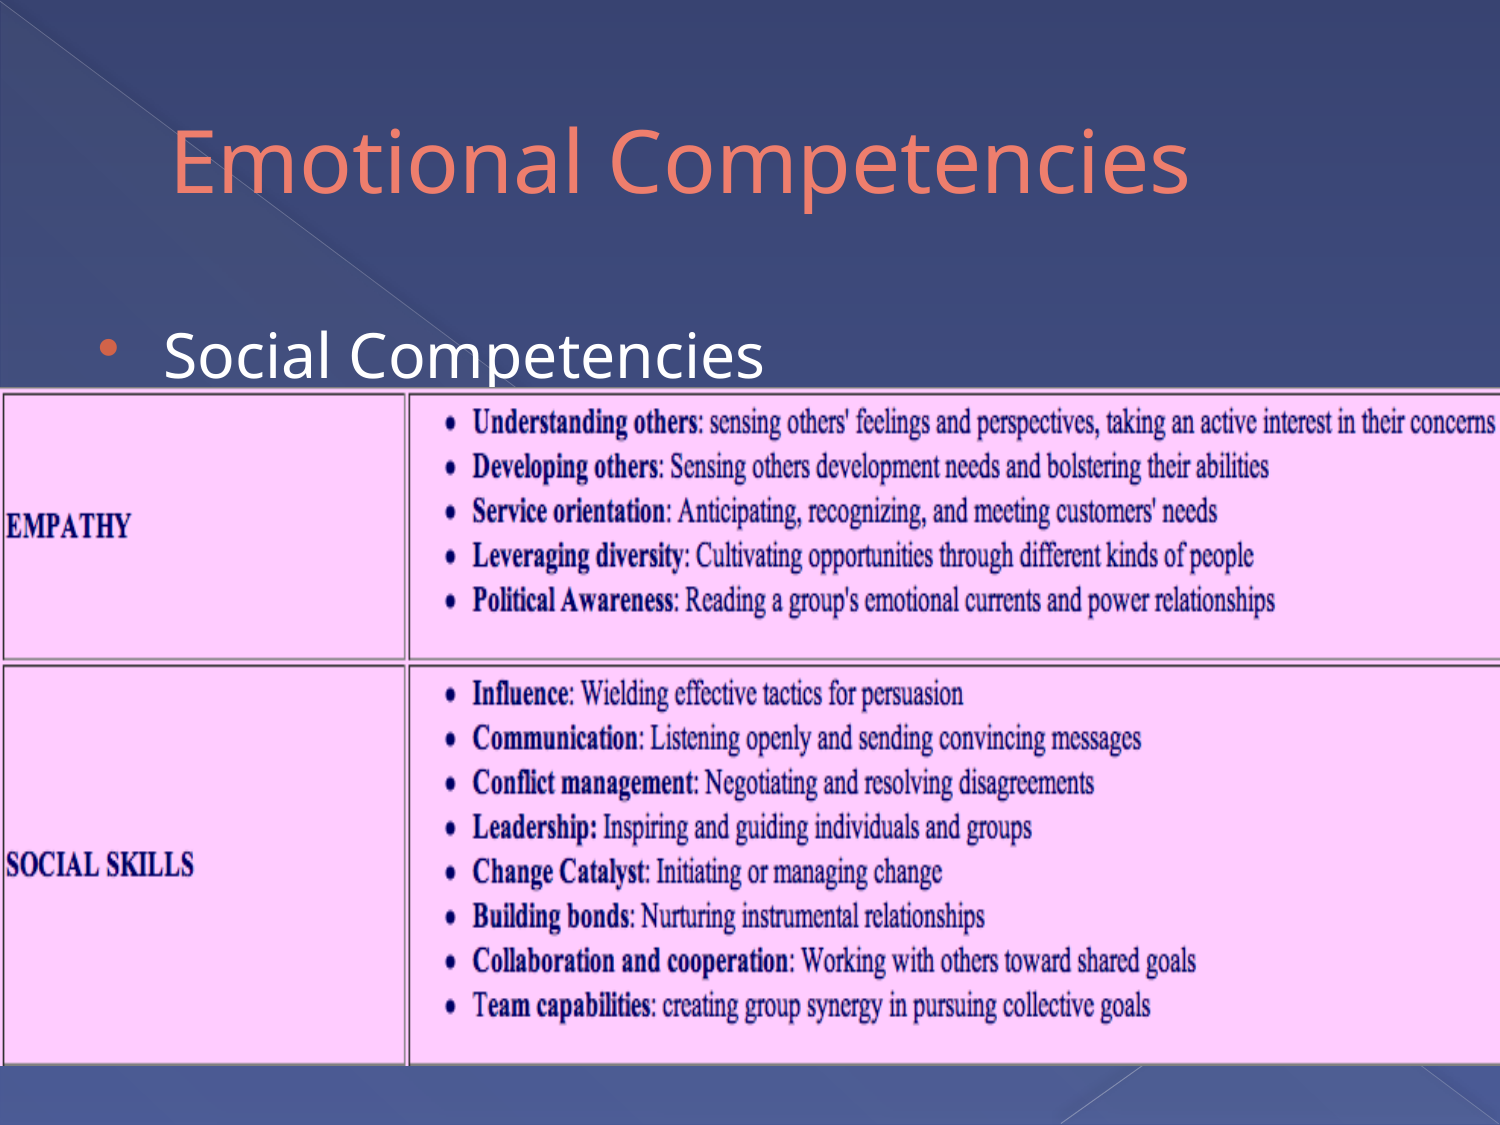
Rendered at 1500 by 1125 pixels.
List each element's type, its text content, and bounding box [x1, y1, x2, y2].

title Emotional Competencies [75, 43, 1425, 274]
list Social Competencies [75, 308, 1425, 374]
picture [0, 387, 1500, 1066]
